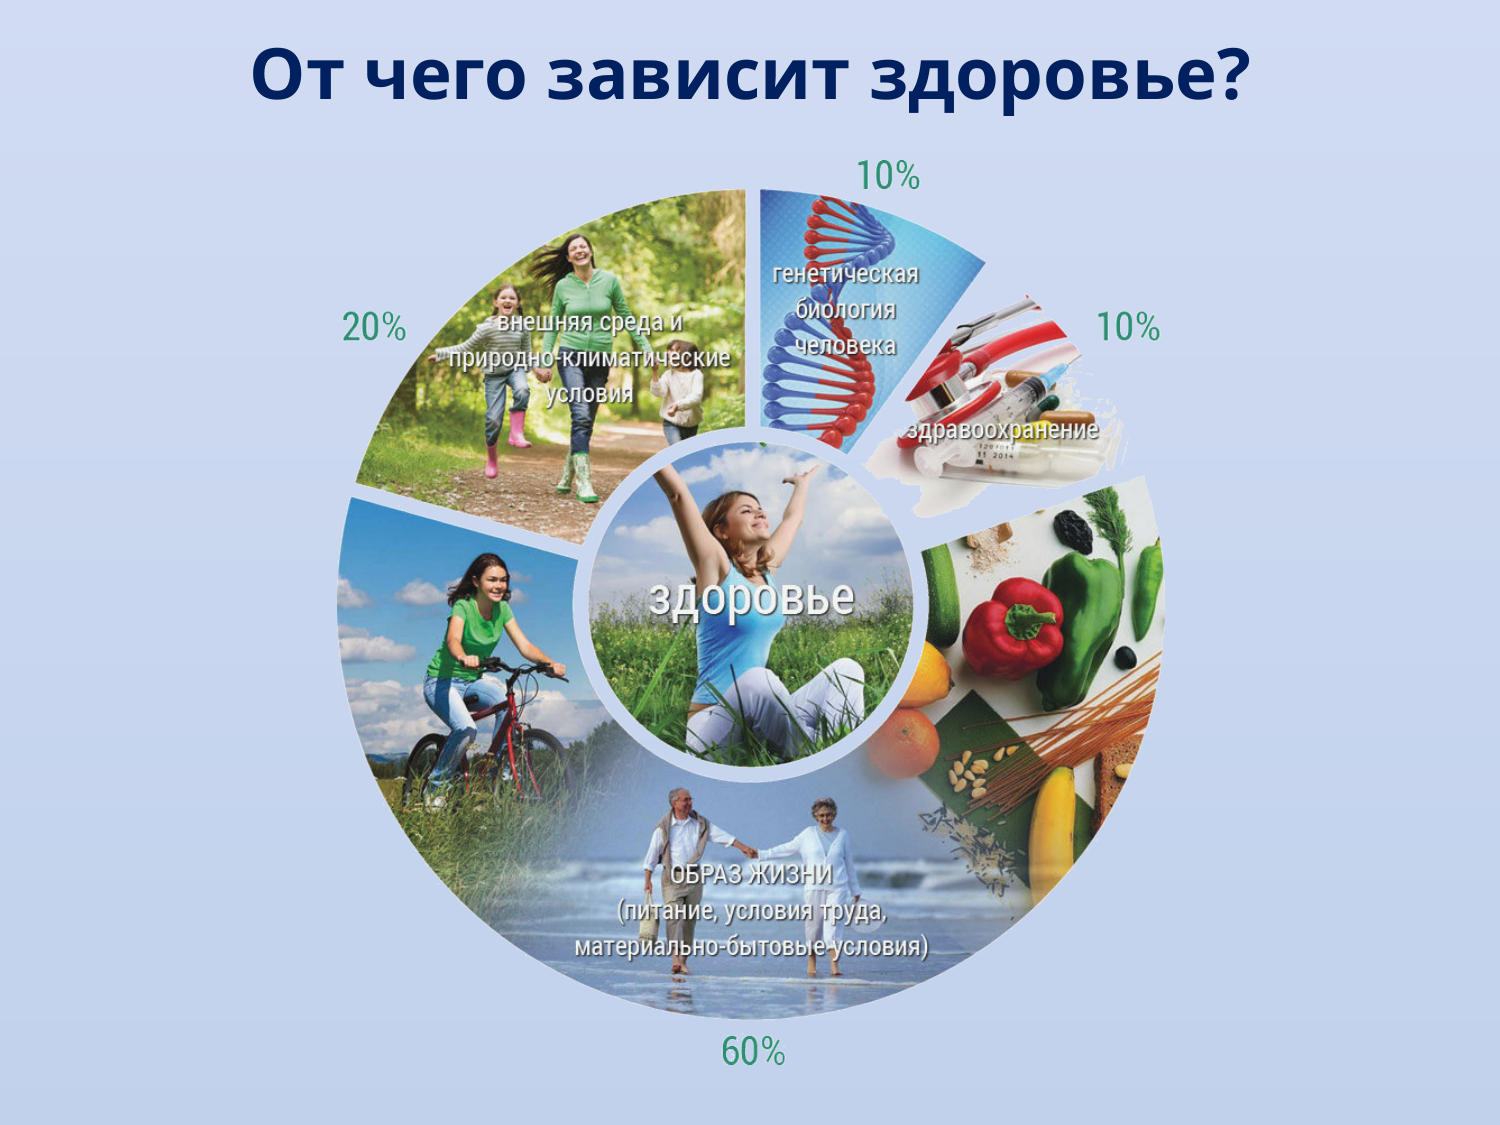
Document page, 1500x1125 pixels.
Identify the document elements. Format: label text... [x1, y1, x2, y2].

picture [337, 160, 1165, 1066]
title От чего зависит здоровье? [88, 19, 1414, 124]
